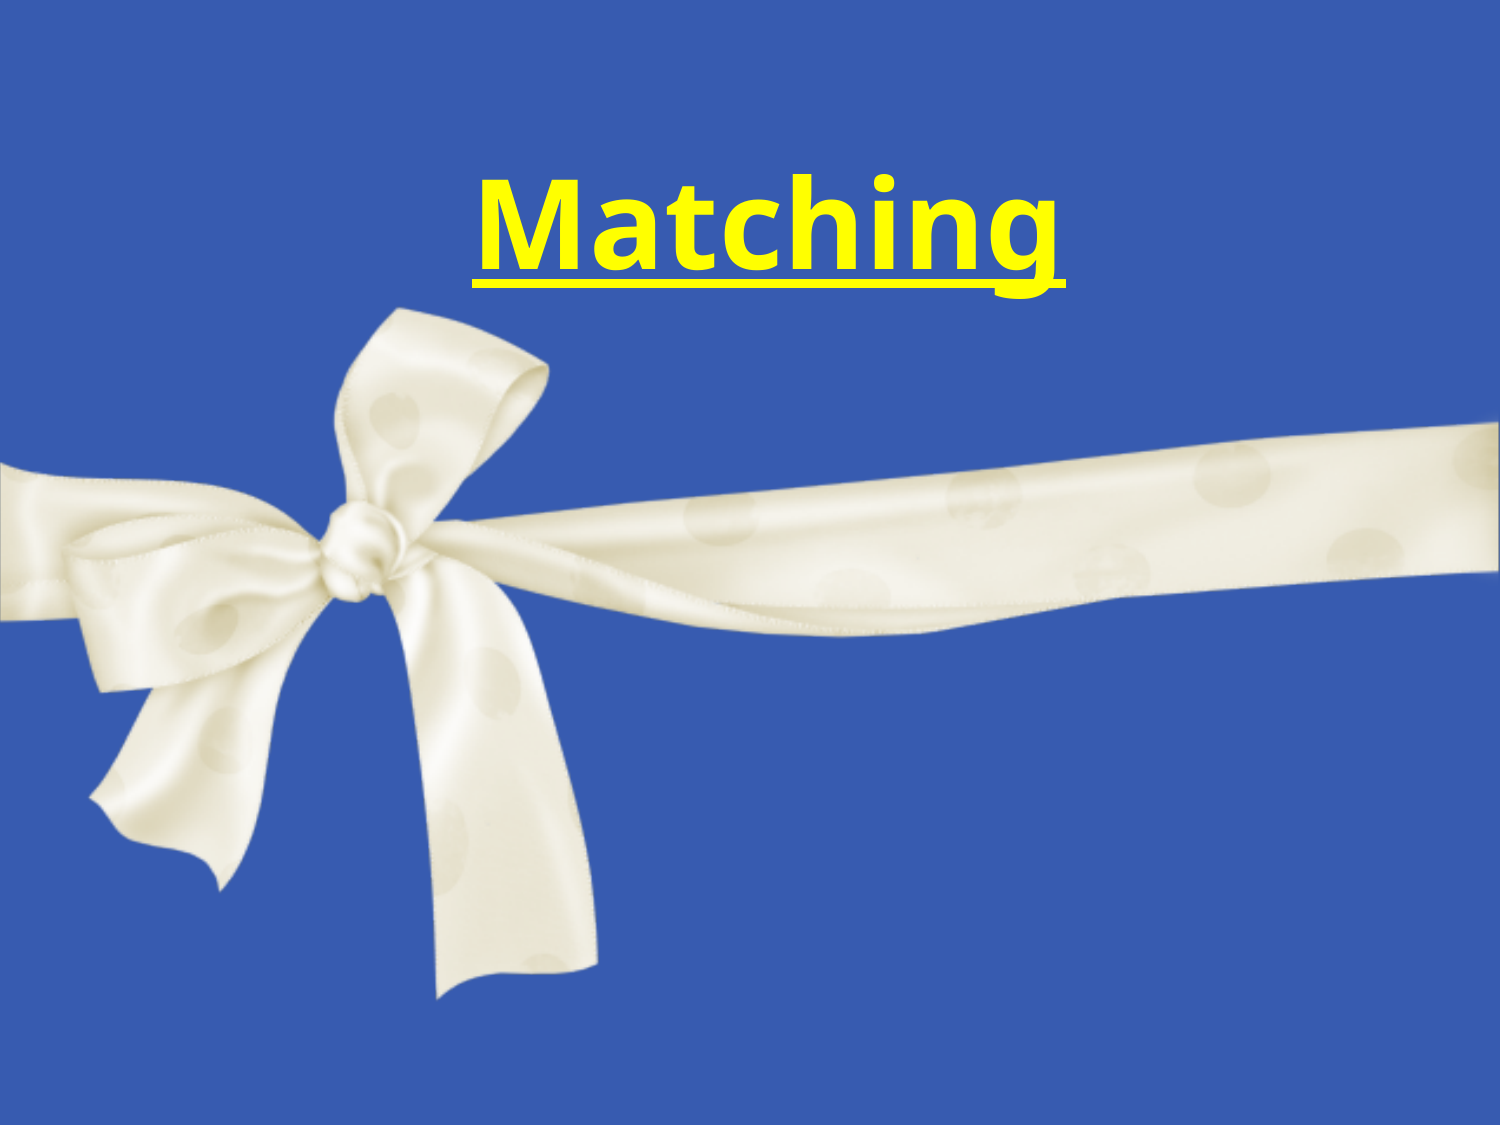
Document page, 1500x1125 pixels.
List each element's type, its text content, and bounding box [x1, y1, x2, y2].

picture [0, 274, 1500, 1039]
text_box Matching [237, 137, 1300, 271]
